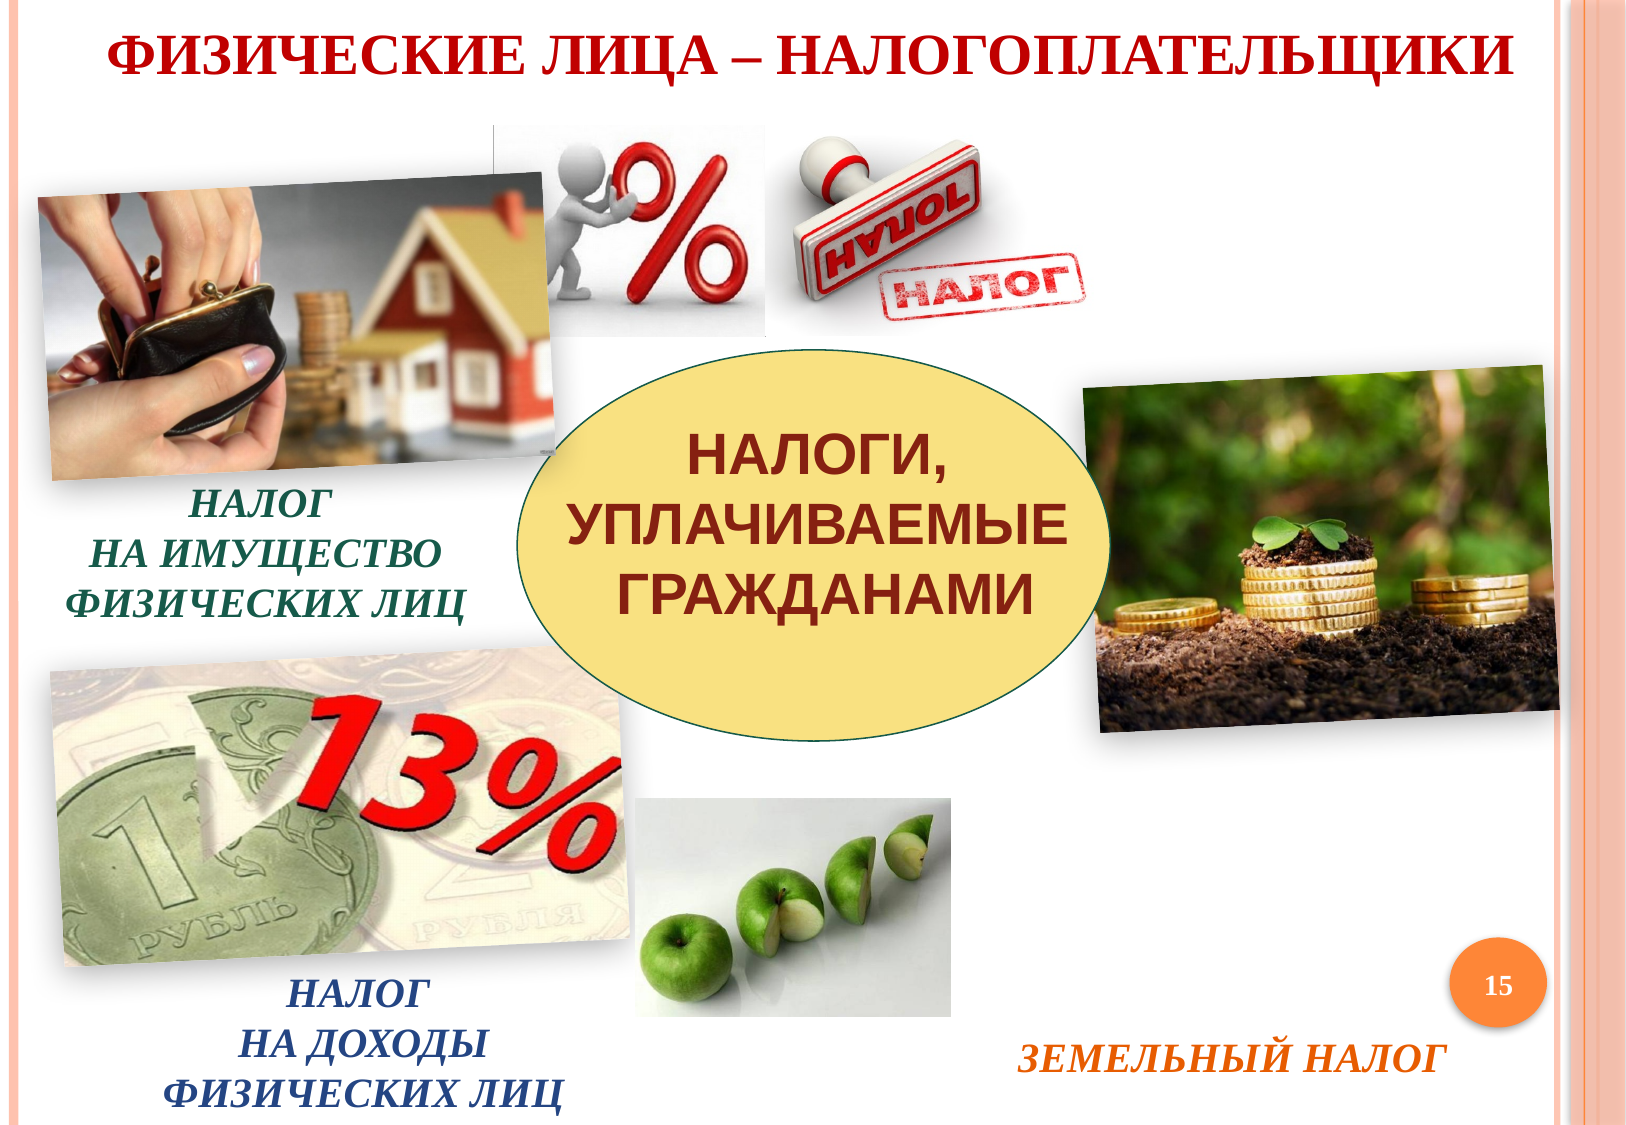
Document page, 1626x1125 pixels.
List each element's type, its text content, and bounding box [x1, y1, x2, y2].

picture [38, 113, 1100, 481]
text_box ЗЕМЕЛЬНЫЙ НАЛОГ [1003, 1023, 1463, 1088]
title ФИЗИЧЕСКИЕ ЛИЦА – НАЛОГОПЛАТЕЛЬЩИКИ [91, 0, 1555, 94]
picture [1083, 365, 1559, 733]
text_box НАЛОГ НА ИМУЩЕСТВО ФИЗИЧЕСКИХ ЛИЦ [0, 468, 532, 633]
text_box [602, 349, 1025, 408]
text_box НАЛОГИ, УПЛАЧИВАЕМЫЕ ГРАЖДАНАМИ [551, 408, 1084, 634]
text_box НАЛОГ НА ДОХОДЫ ФИЗИЧЕСКИХ ЛИЦ [115, 962, 612, 1124]
text_box [532, 482, 1079, 742]
picture [634, 798, 951, 1018]
slide_number 15 [1444, 940, 1553, 1027]
picture [50, 646, 630, 966]
